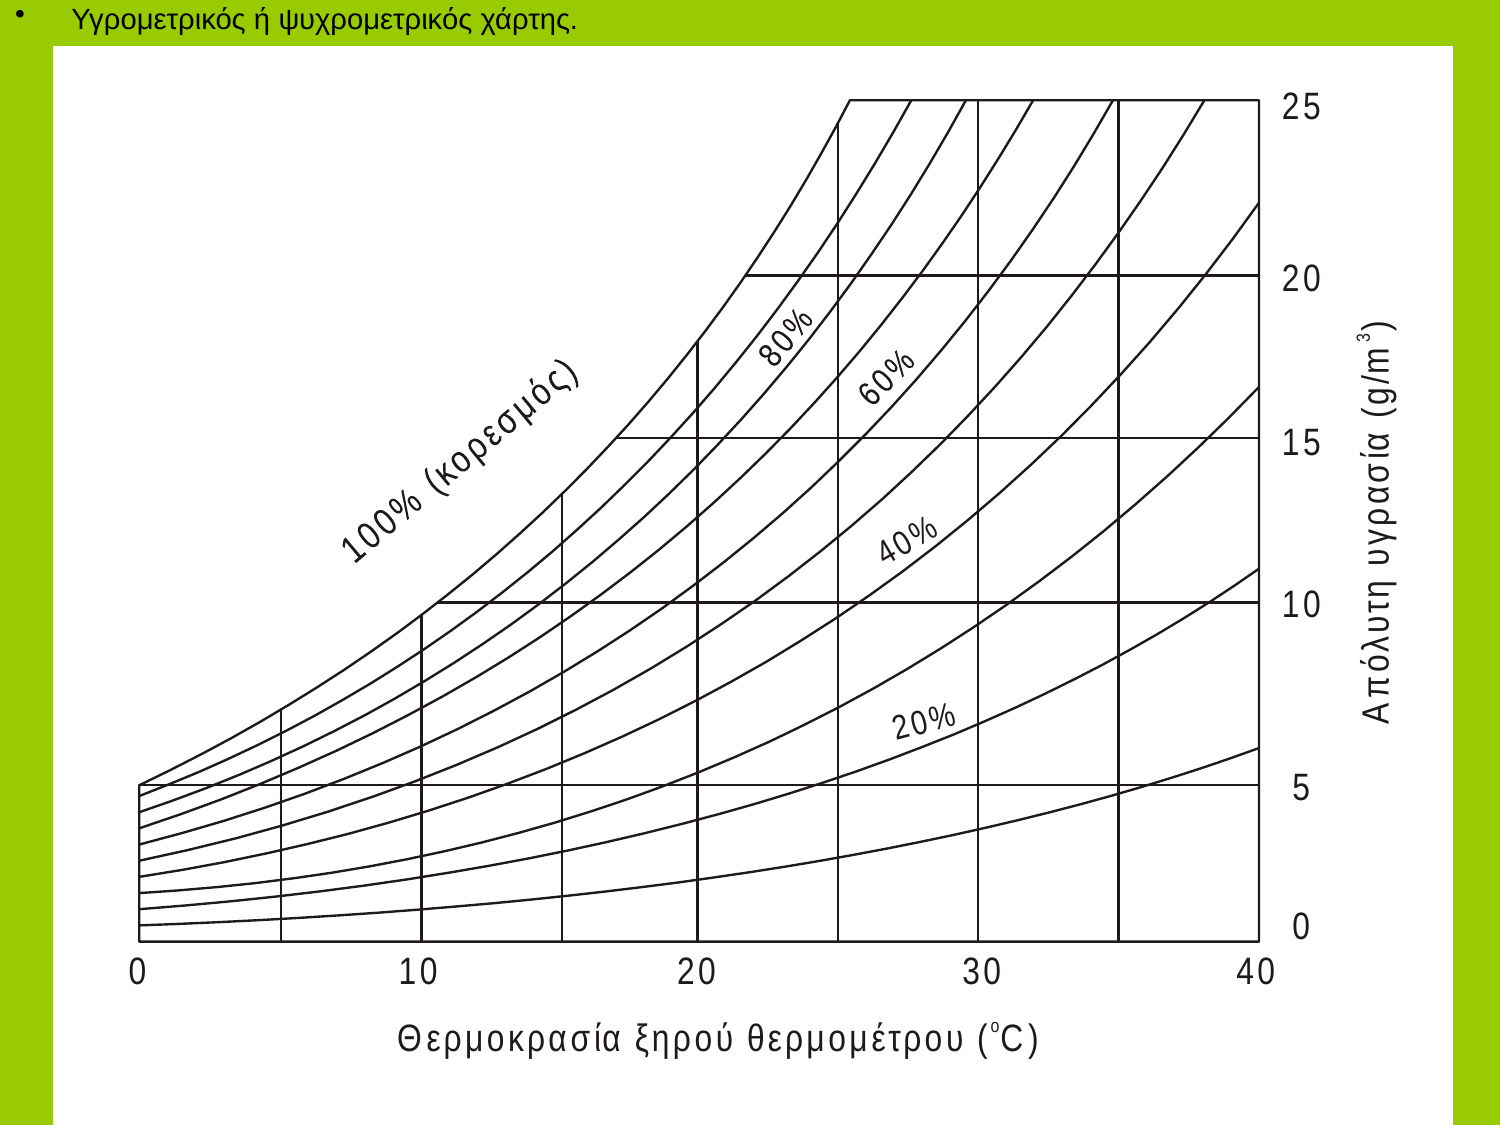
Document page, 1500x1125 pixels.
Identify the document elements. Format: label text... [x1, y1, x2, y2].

list Υγρομετρικός ή ψυχρομετρικός χάρτης. [0, 0, 1500, 67]
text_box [52, 46, 1454, 1125]
